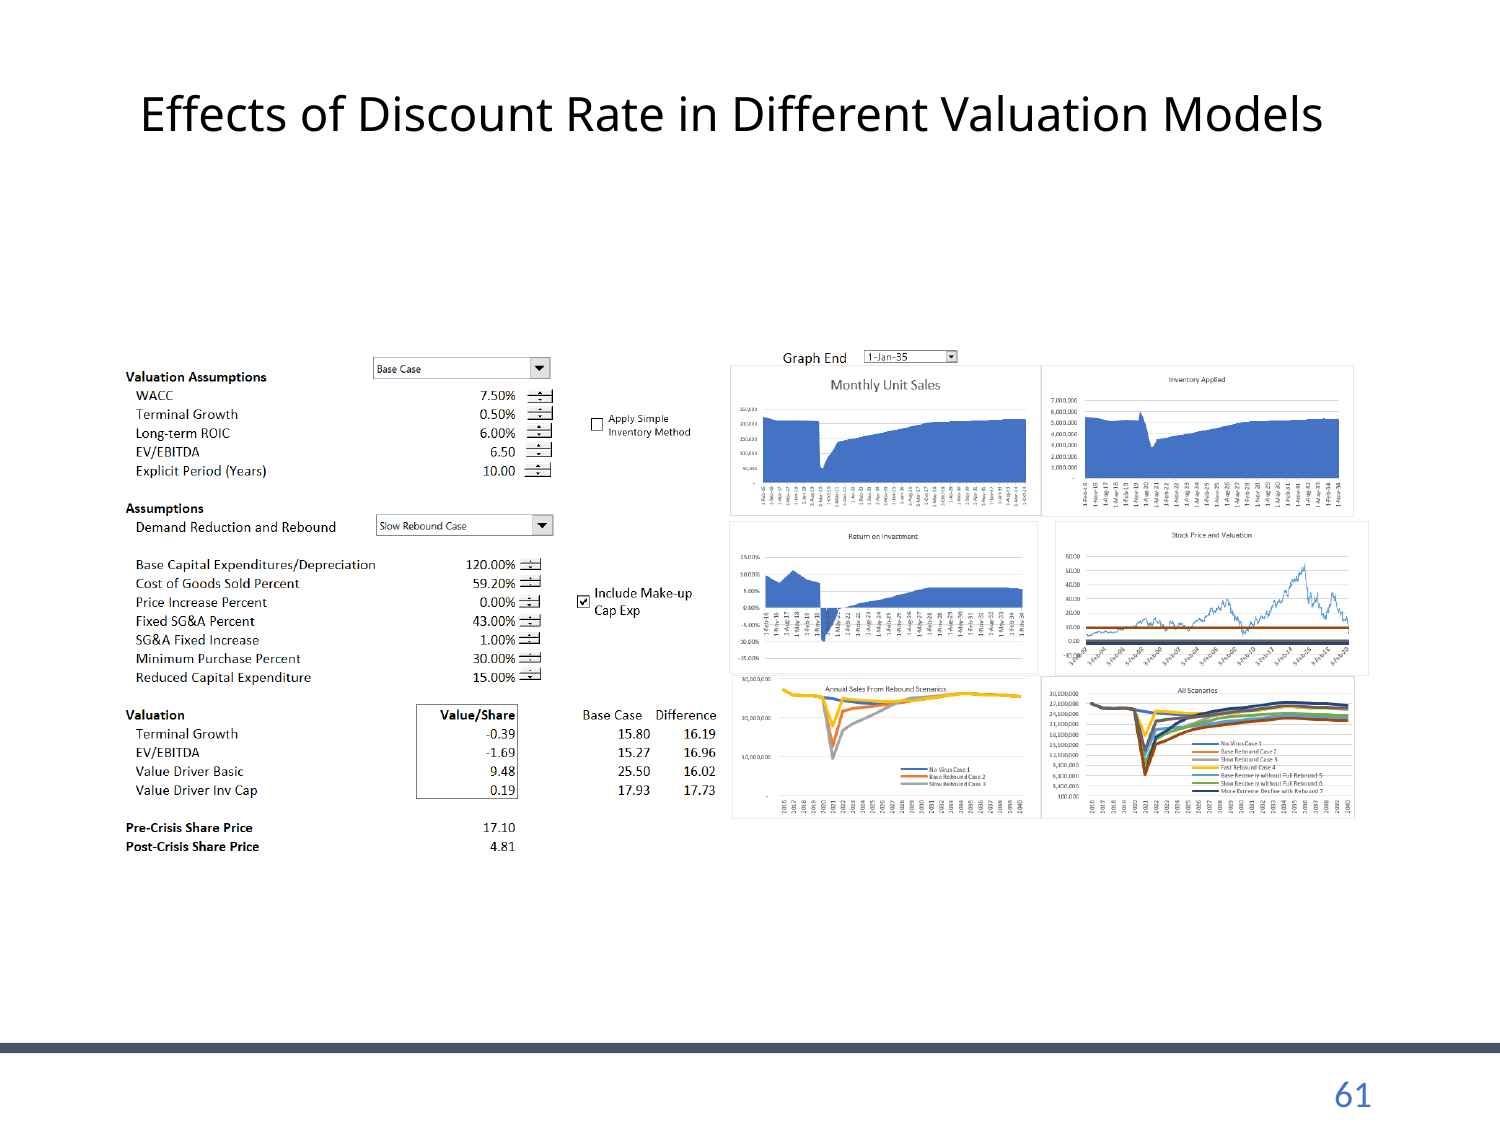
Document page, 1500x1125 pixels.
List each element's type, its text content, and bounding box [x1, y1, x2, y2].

slide_number 61 [1277, 1062, 1429, 1115]
title Effects of Discount Rate in Different Valuation Models [103, 59, 1361, 174]
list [103, 350, 1400, 871]
